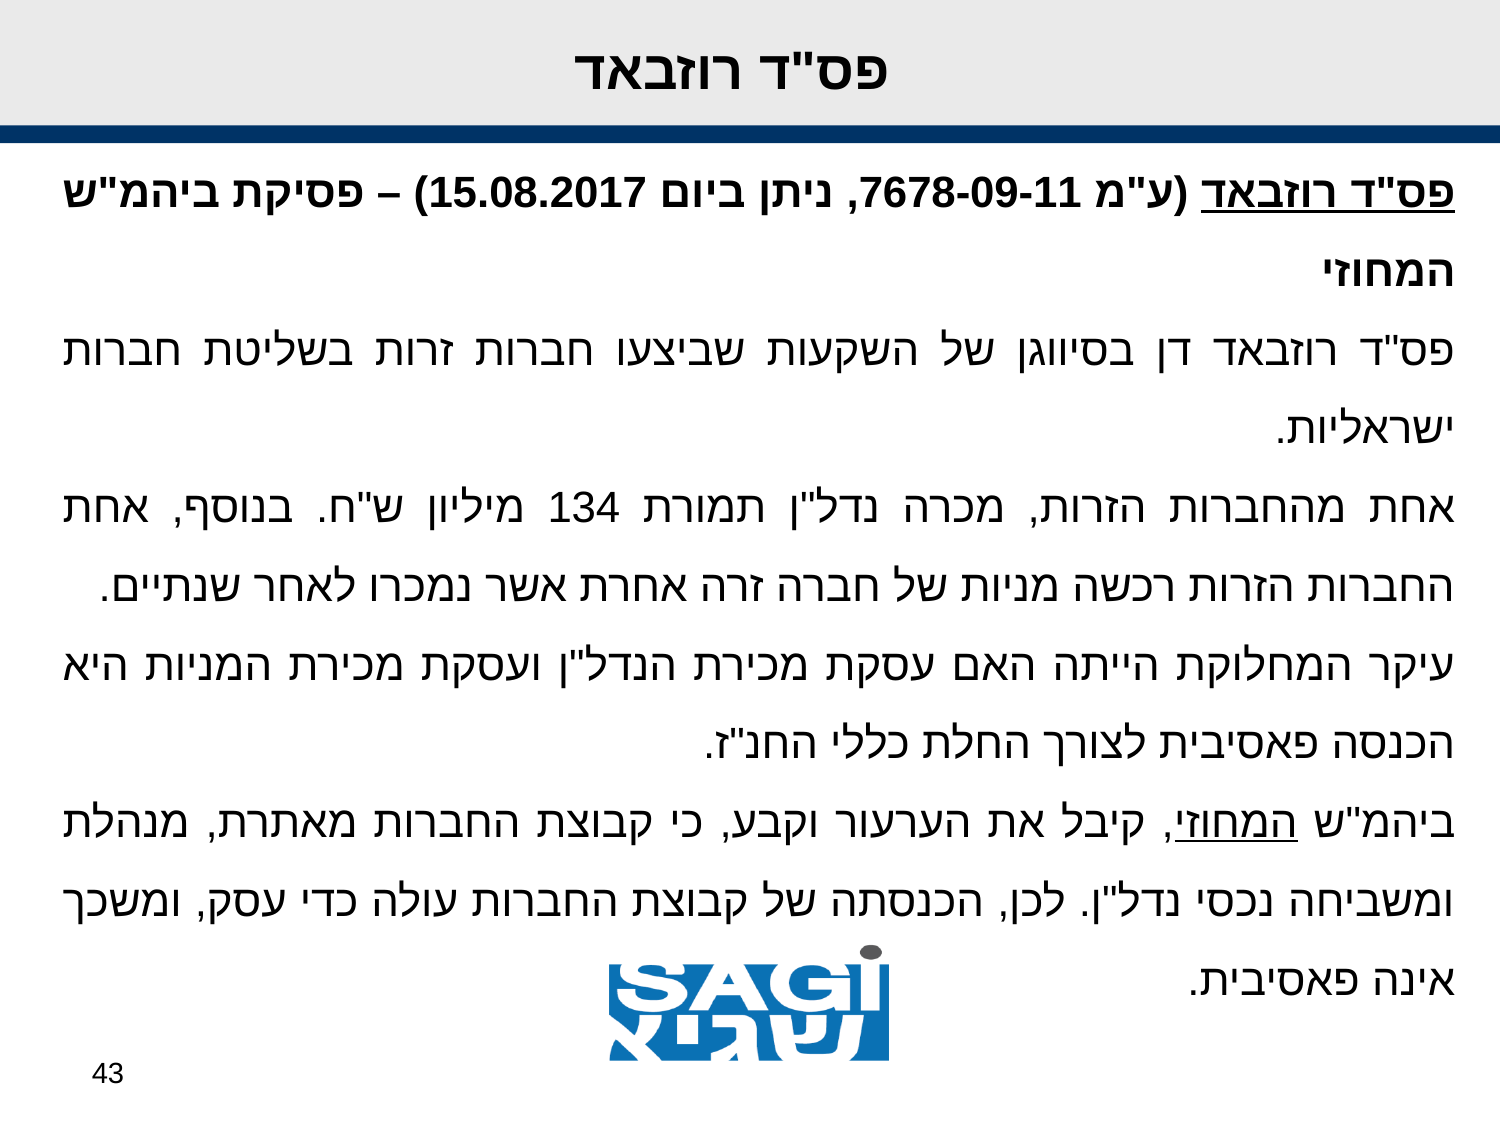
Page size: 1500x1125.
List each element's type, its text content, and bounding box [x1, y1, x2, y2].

text_box פס"ד רוזבאד [11, 4, 1453, 131]
picture [596, 940, 904, 1063]
list פס"ד רוזבאד (ע"מ 7678-09-11, ניתן ביום 15.08.2017) – פסיקת ביהמ"ש המחוזי פס"ד רוזבאד דן בסיווגן של השקעות שביצעו חברות זרות בשליטת חברות ישראליות. אחת מהחברות הזרות, מכרה נדל"ן תמורת 134 מיליון ש"ח. בנוסף, אחת החברות הזרות רכשה מניות של חברה זרה אחרת אשר נמכרו לאחר שנתיים. עיקר המחלוקת הייתה האם עסקת מכירת הנדל"ן ועסקת מכירת המניות היא הכנסה פאסיבית לצורך החלת כללי החנ"ז. ביהמ"ש המחוזי, קיבל את הערעור וקבע, כי קבוצת החברות מאתרת, מנהלת ומשביחה נכסי נדל"ן. לכן, הכנסתה של קבוצת החברות עולה כדי עסק, ומשכך אינה פאסיבית. [47, 130, 1471, 939]
slide_number 43 [76, 1046, 428, 1125]
